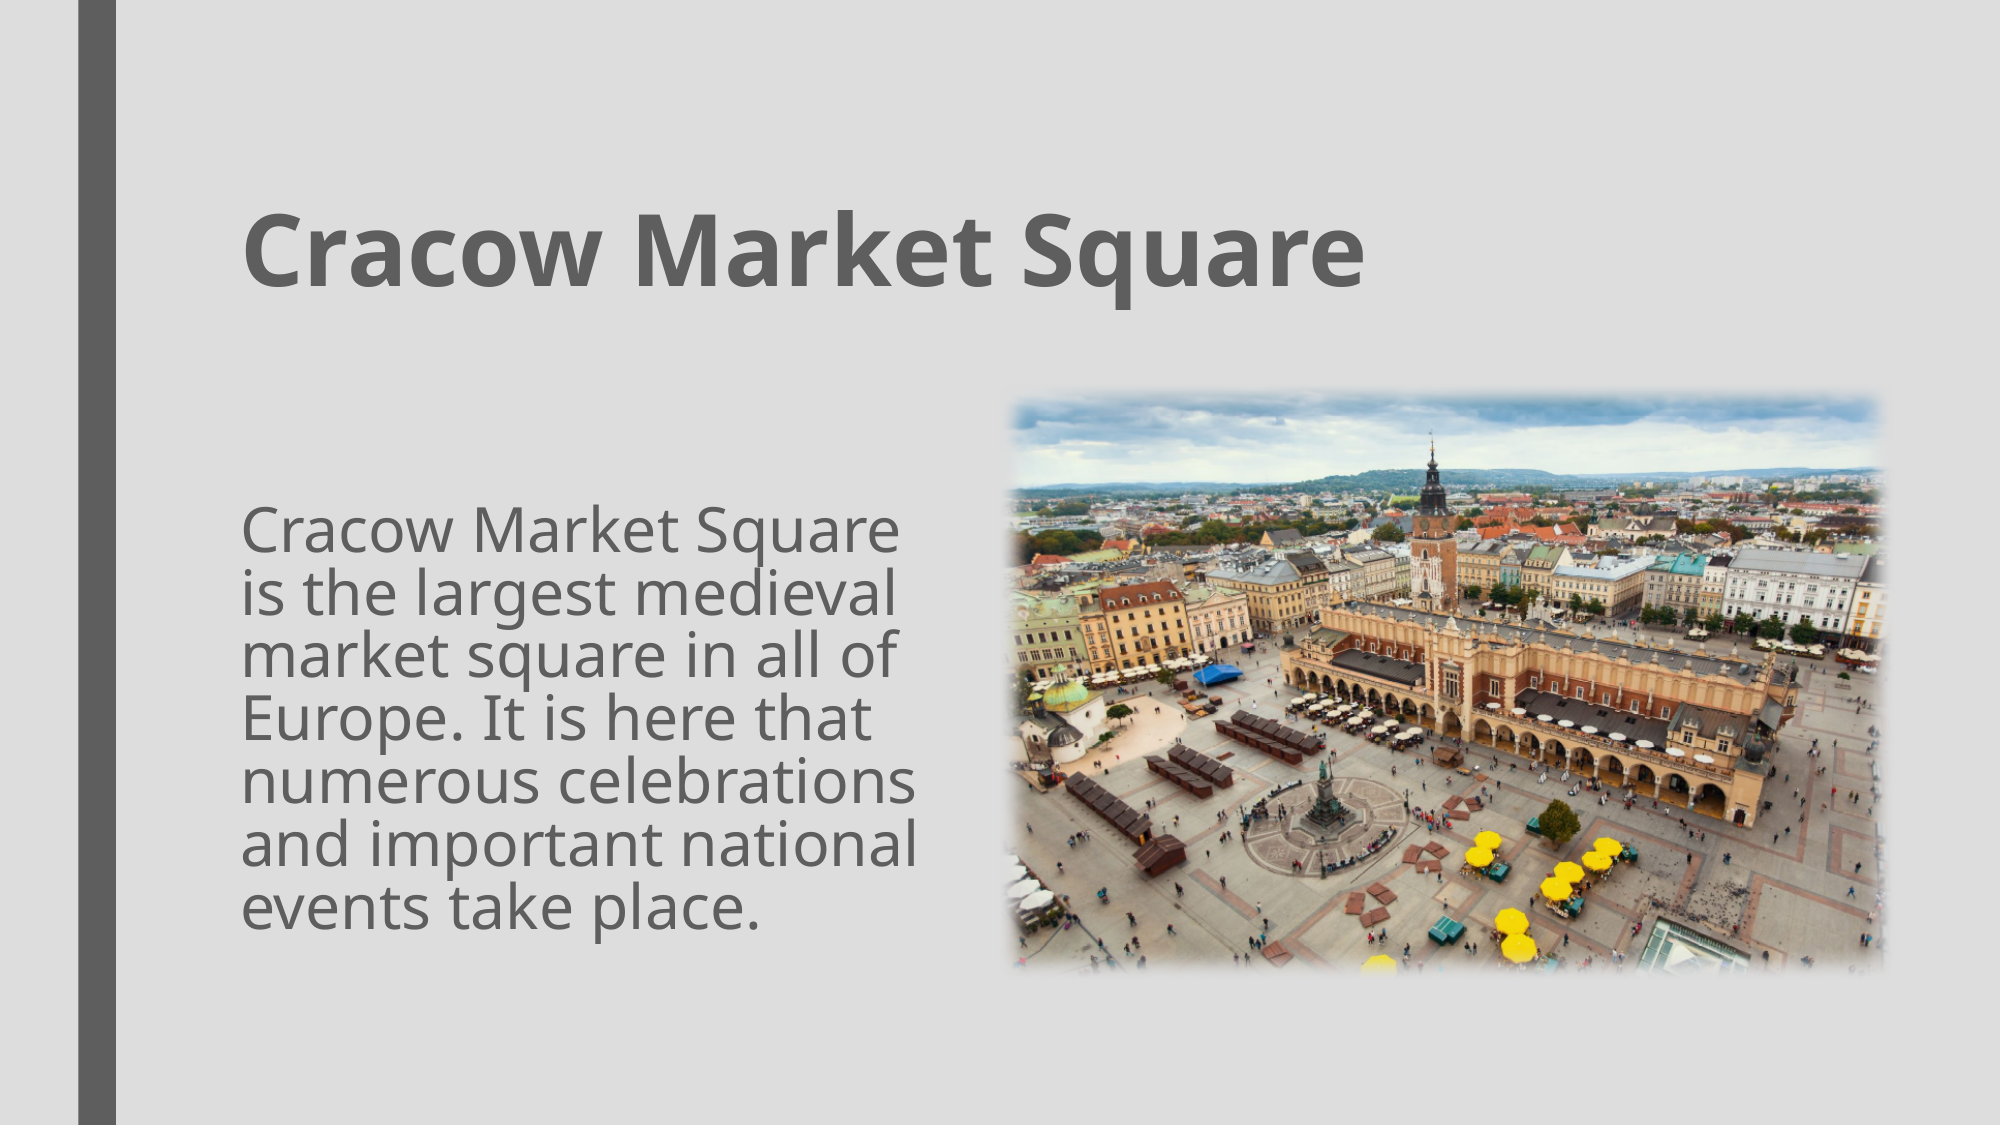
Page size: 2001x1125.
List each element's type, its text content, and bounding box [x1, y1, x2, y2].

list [999, 383, 1894, 980]
list Cracow Market Square is the largest medieval market square in all of Europe. It is here that numerous celebrations and important national events take place. [225, 383, 954, 1013]
title Cracow Market Square [225, 193, 1800, 357]
